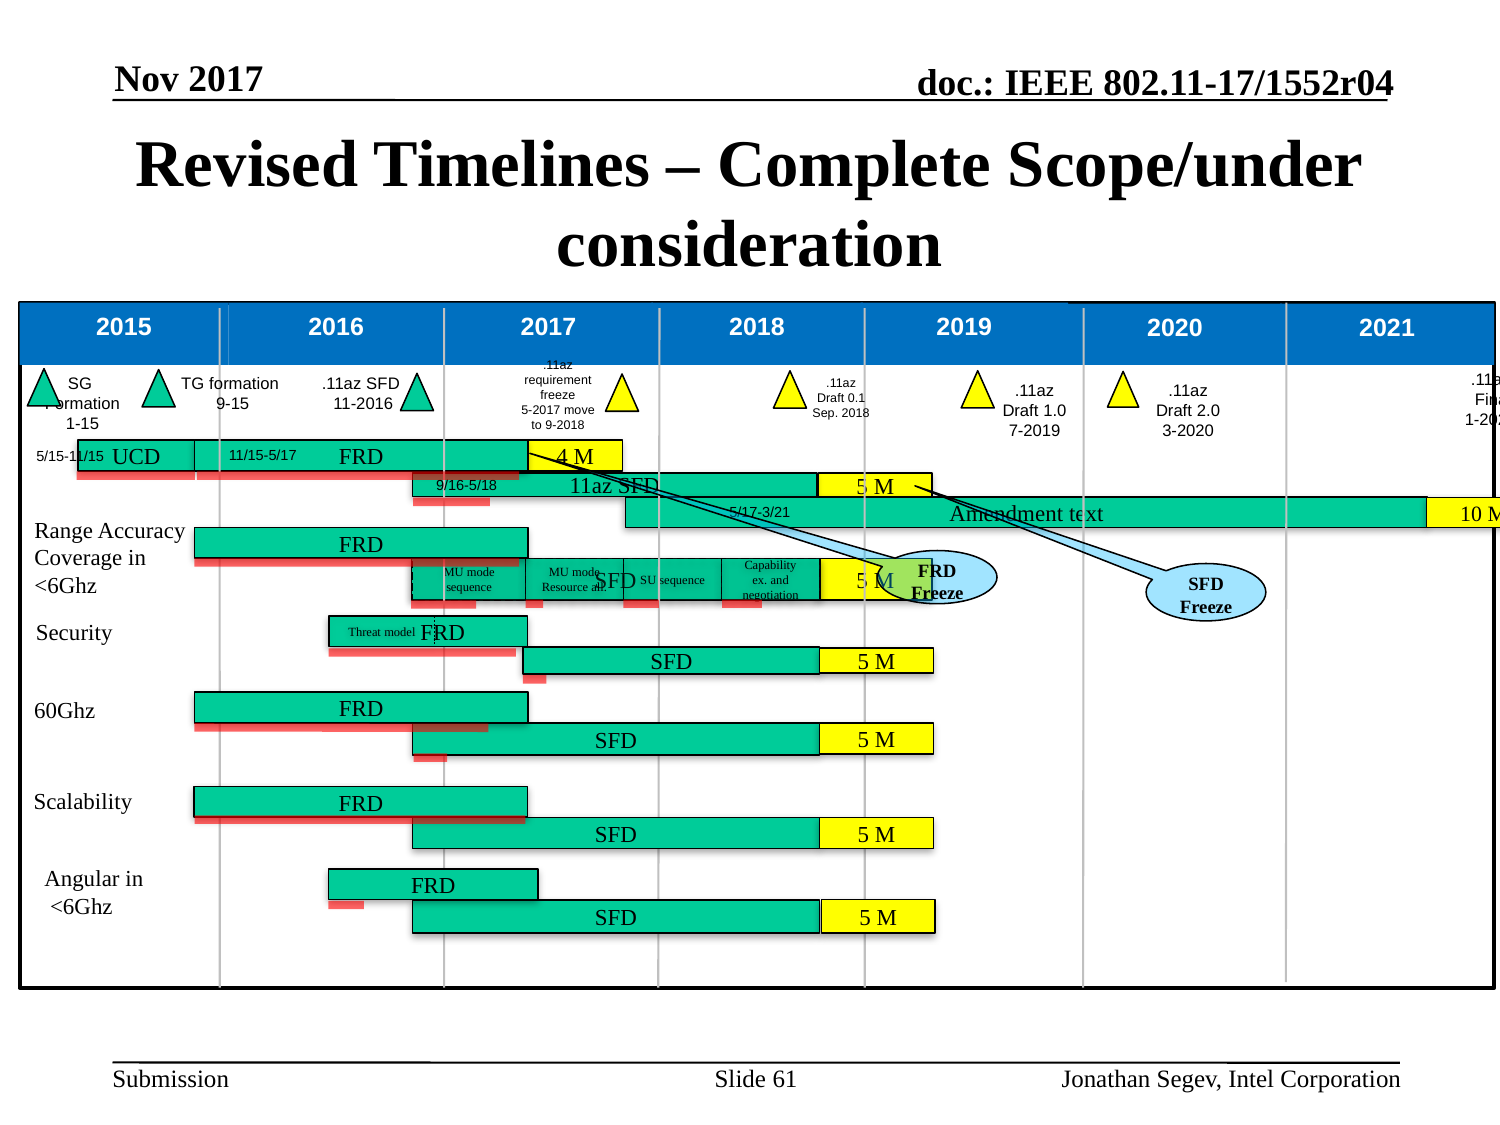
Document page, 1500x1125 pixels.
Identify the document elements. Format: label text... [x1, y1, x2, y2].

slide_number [114, 54, 423, 100]
slide_number Slide 61 [712, 1061, 800, 1123]
footer Jonathan Segev, Intel Corporation [878, 1061, 1402, 1093]
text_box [11, 302, 1500, 988]
title Revised Timelines – Complete Scope/under consideration [112, 112, 1388, 288]
